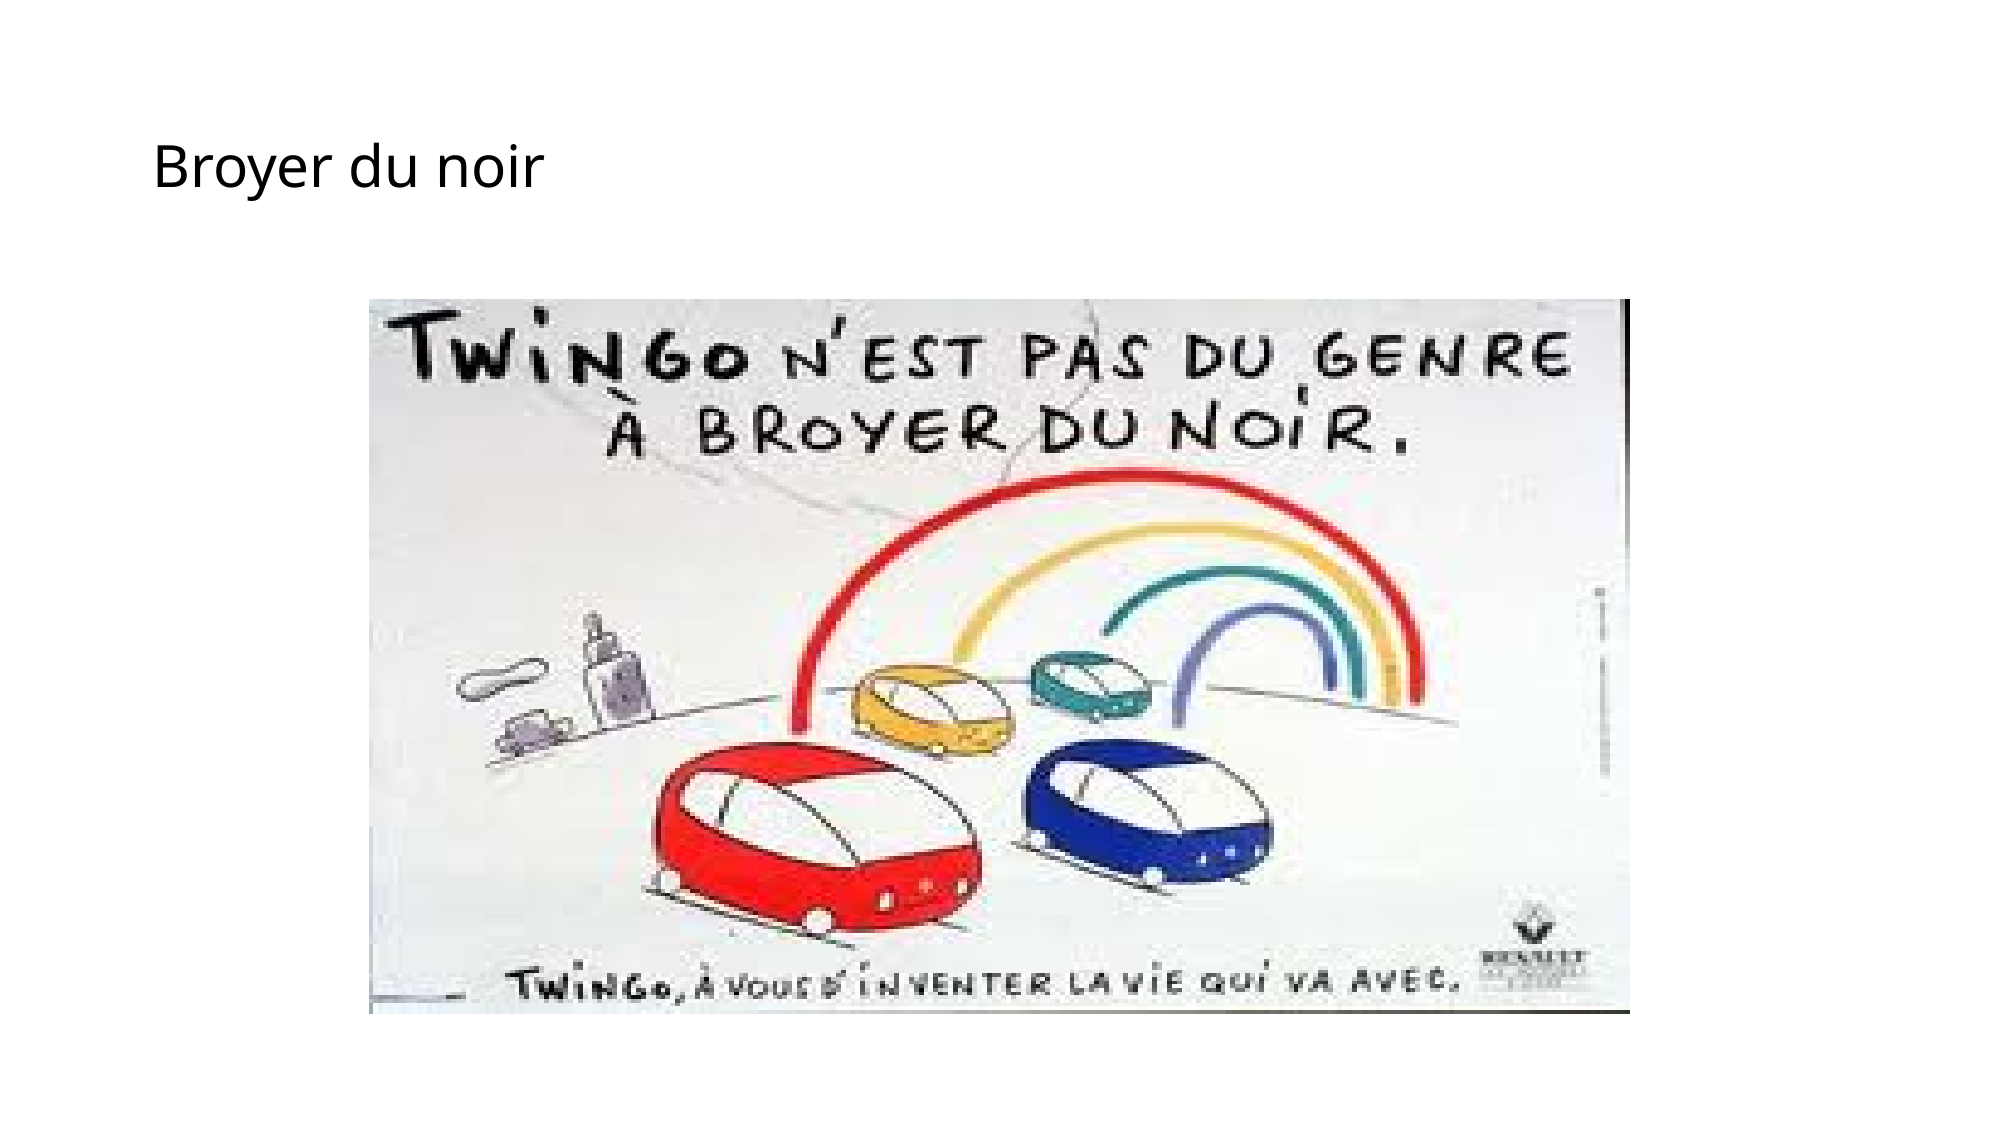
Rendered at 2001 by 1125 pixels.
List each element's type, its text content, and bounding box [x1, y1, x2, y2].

title Broyer du noir [137, 59, 1863, 278]
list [137, 299, 1863, 1014]
